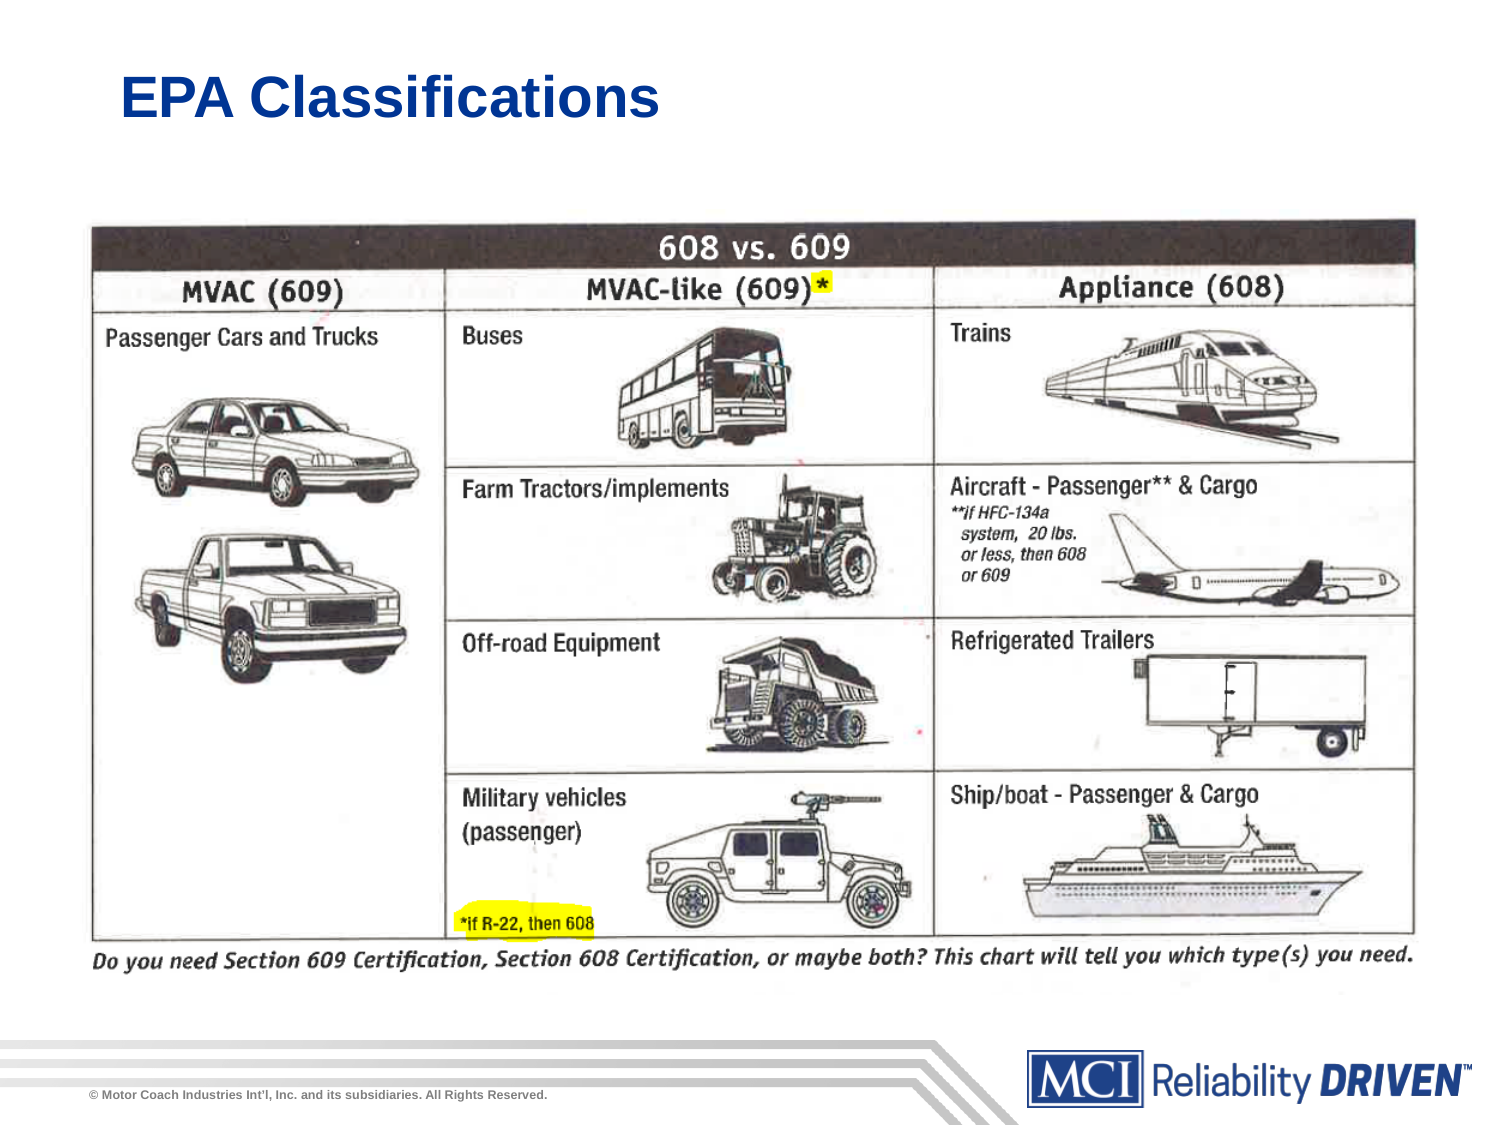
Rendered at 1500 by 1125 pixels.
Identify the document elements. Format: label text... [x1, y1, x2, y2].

picture [0, 1019, 1024, 1125]
picture [68, 209, 1432, 995]
picture [1027, 1050, 1472, 1108]
title EPA Classifications [105, 59, 1395, 209]
